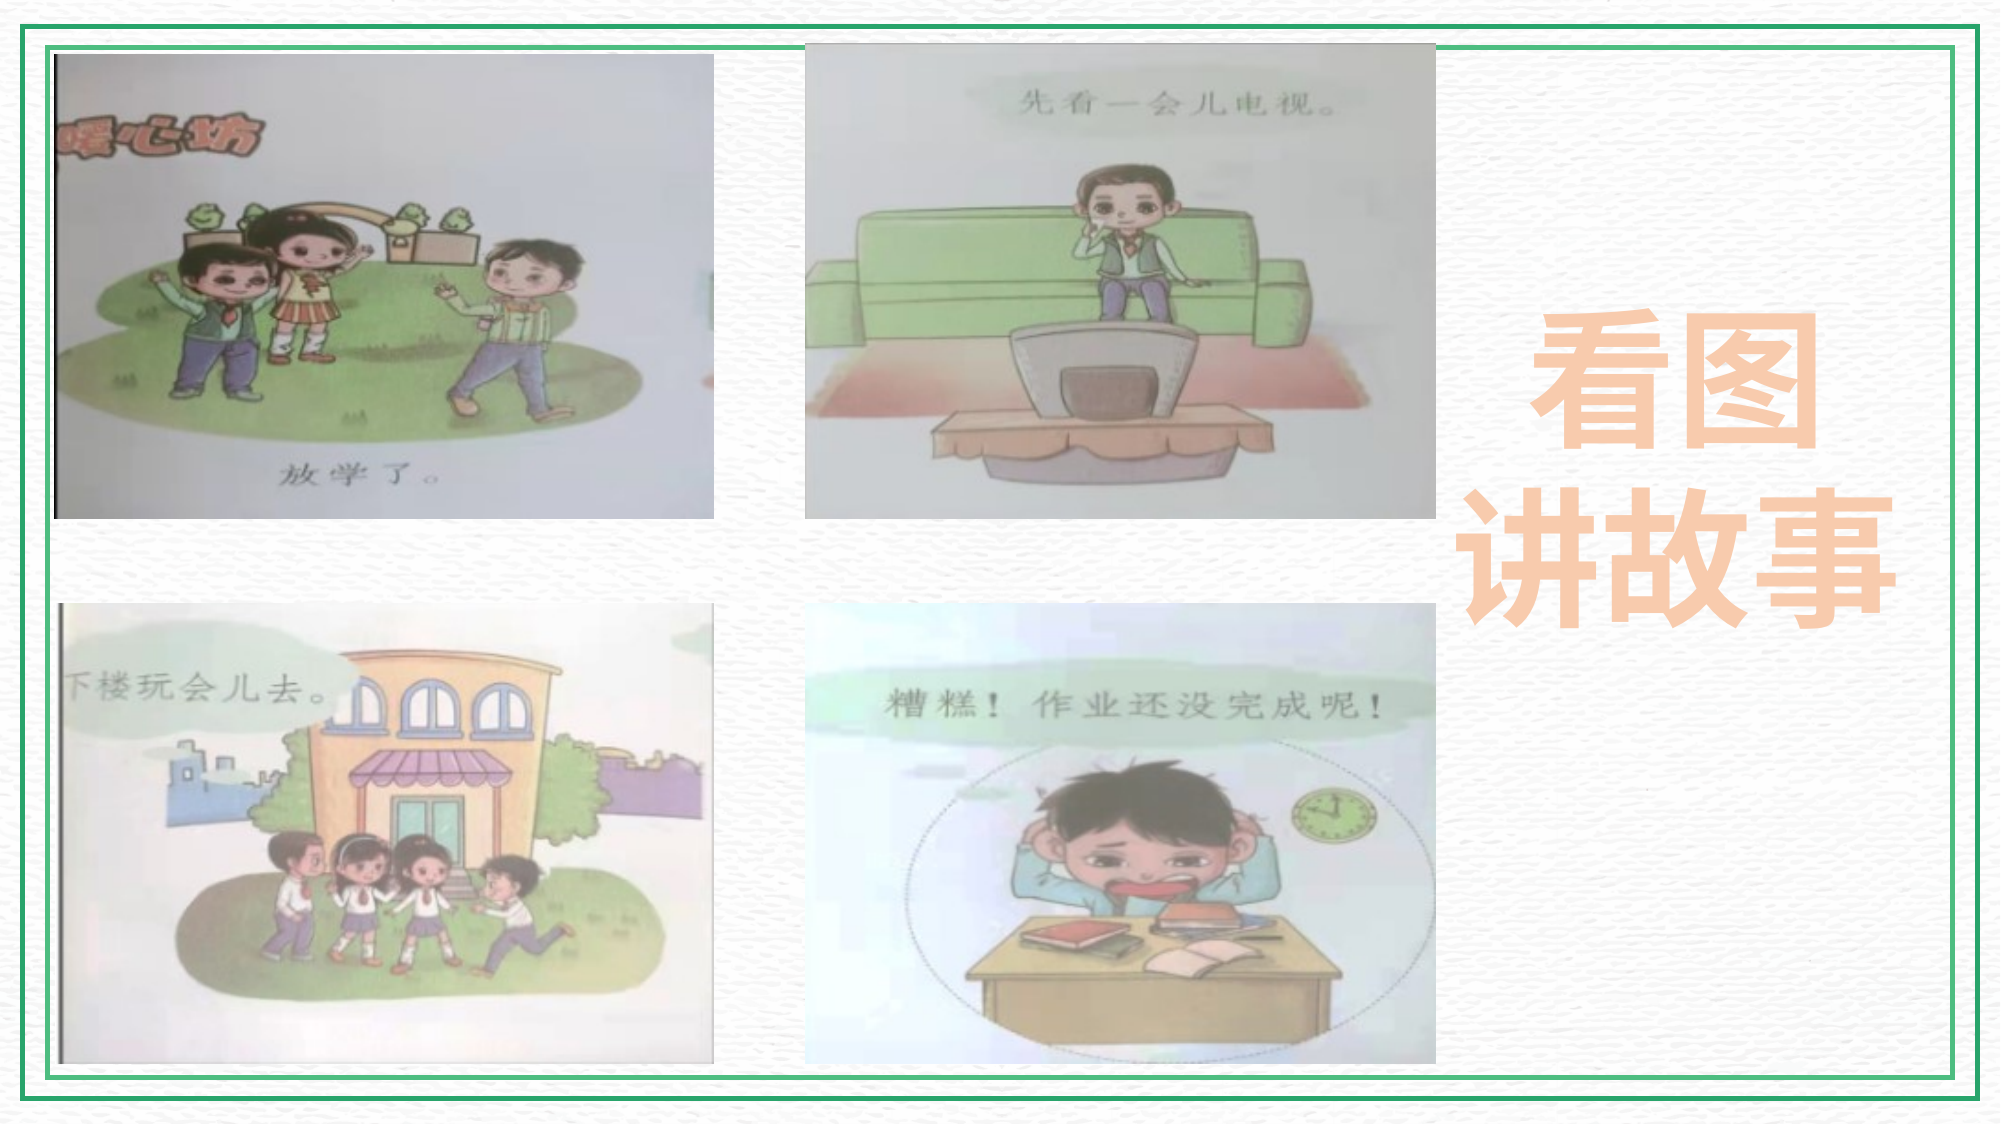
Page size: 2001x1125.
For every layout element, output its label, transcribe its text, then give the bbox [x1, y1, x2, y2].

text_box 看图 讲故事 [1436, 278, 1916, 653]
picture [0, 0, 2001, 1125]
